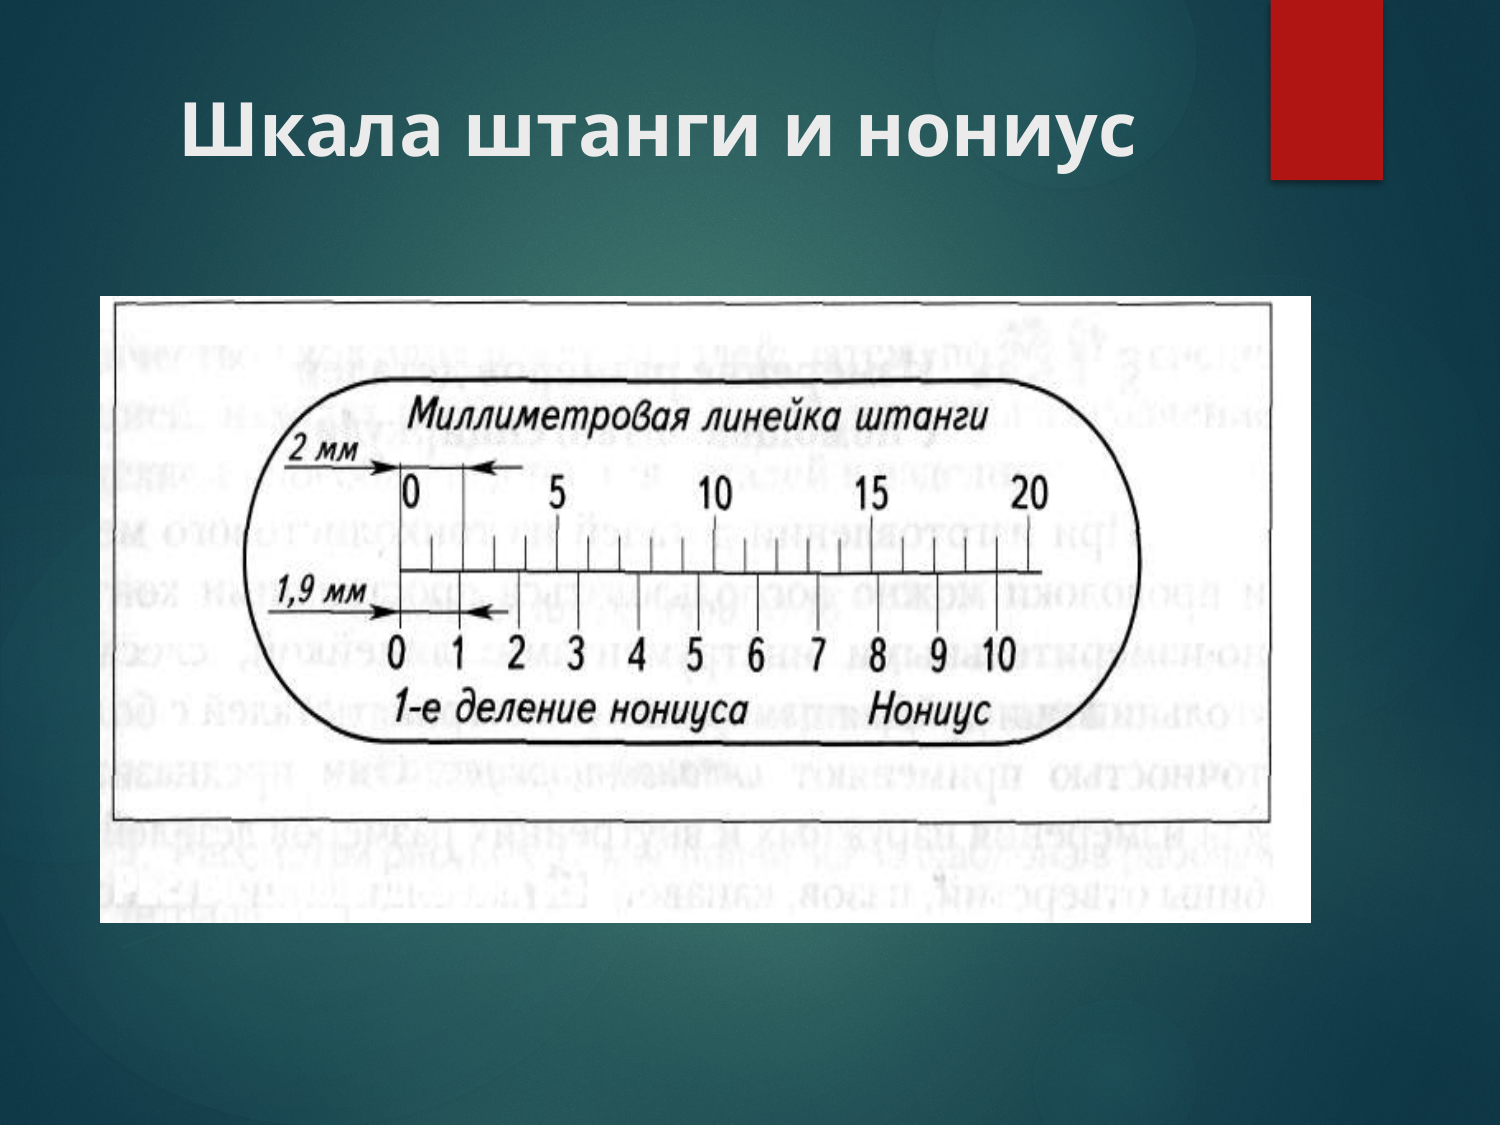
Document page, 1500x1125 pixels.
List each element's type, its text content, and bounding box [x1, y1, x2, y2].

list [100, 296, 1312, 923]
title Шкала штанги и нониус [79, 74, 1237, 304]
